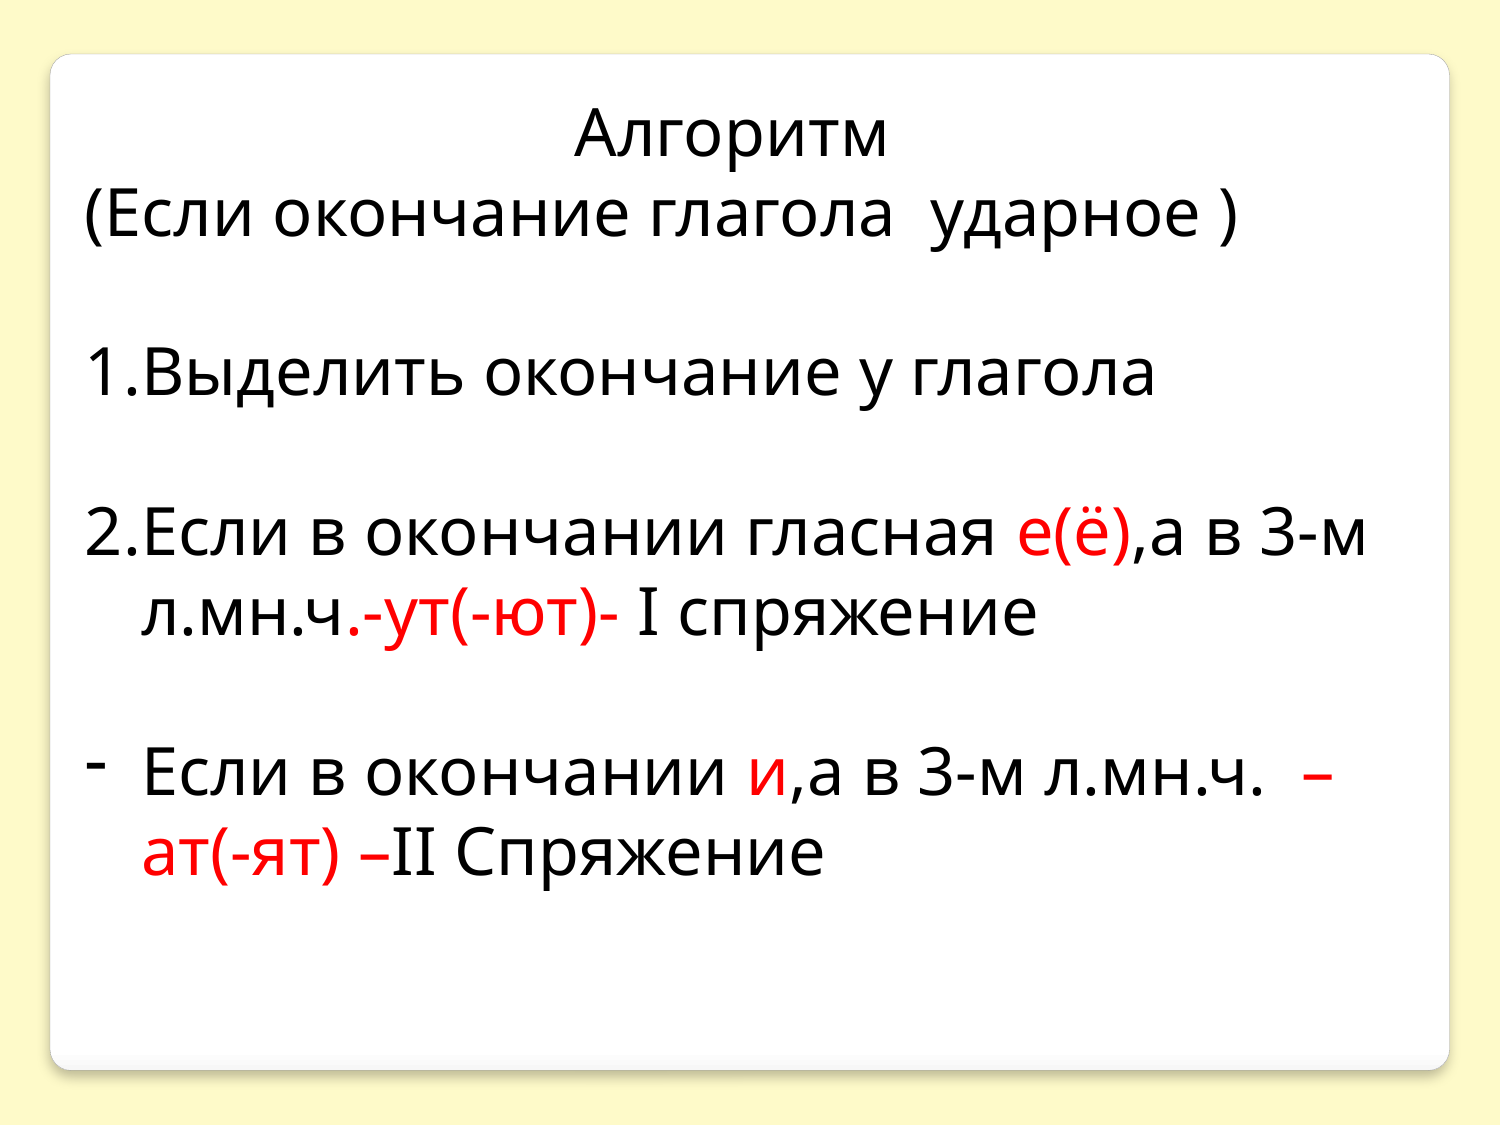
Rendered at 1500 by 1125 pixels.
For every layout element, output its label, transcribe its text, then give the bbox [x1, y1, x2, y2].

text_box Алгоритм (Если окончание глагола ударное ) Выделить окончание у глагола Если в окончании гласная е(ё),а в 3-м л.мн.ч.-ут(-ют)- I спряжение Если в окончании и,а в 3-м л.мн.ч. –ат(-ят) –II Спряжение [70, 81, 1395, 897]
